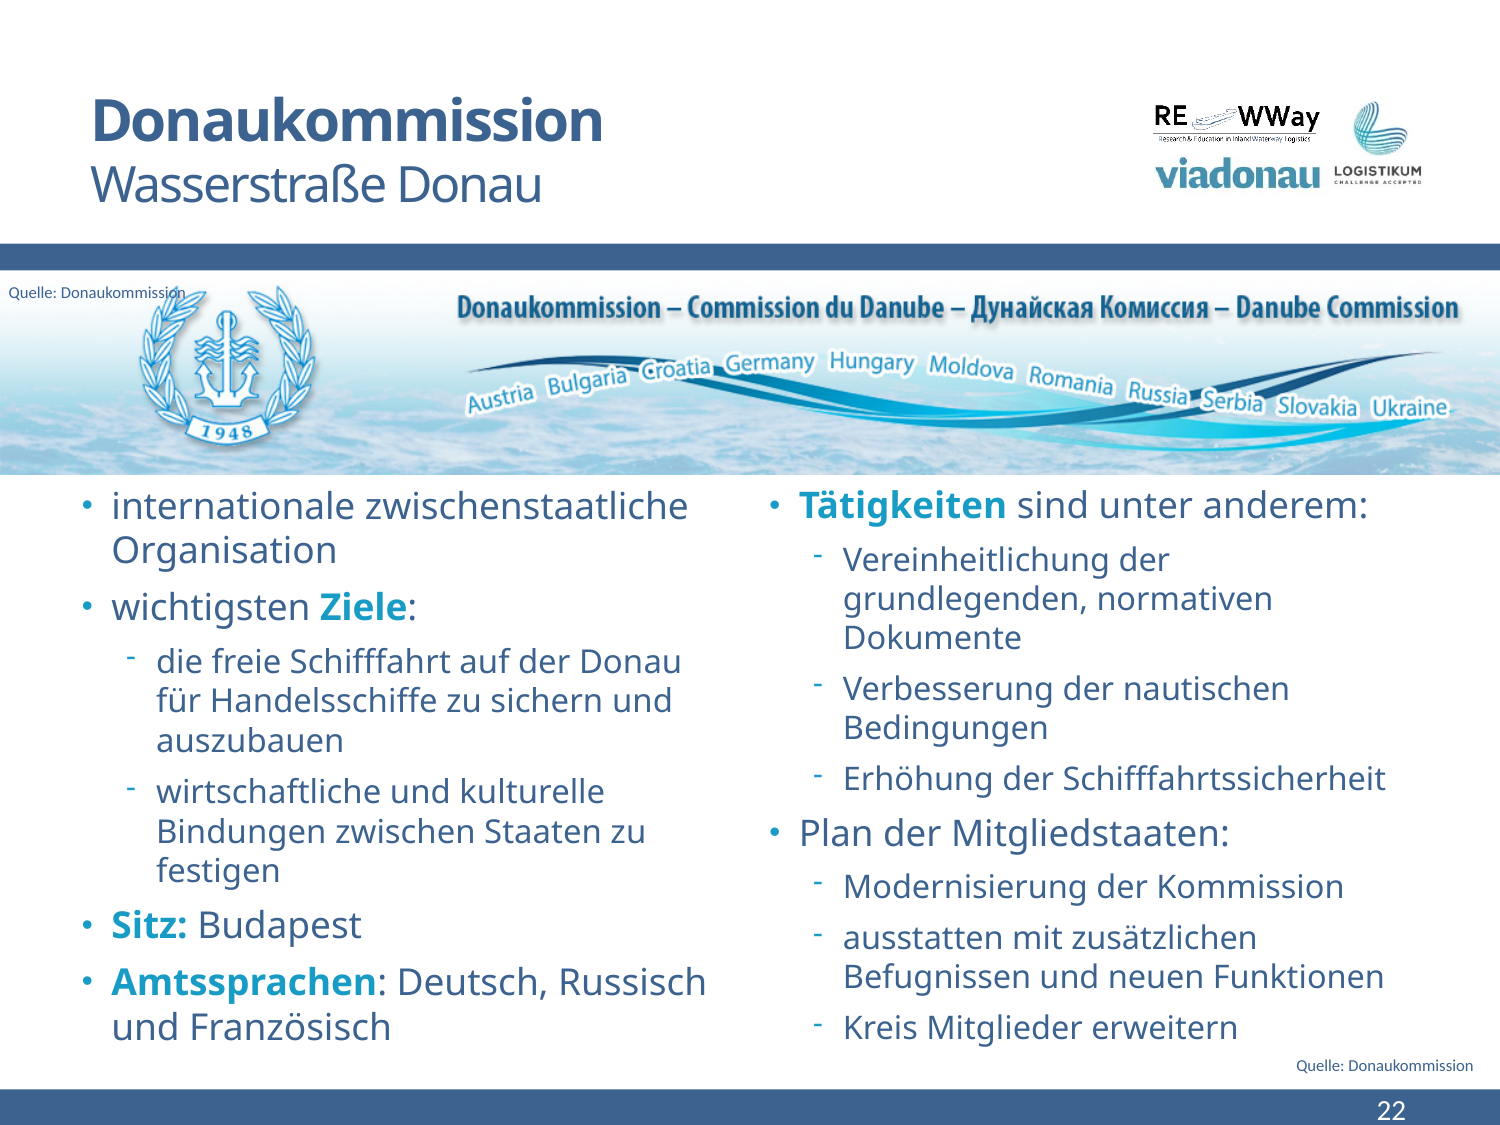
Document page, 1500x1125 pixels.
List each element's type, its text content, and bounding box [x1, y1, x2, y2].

list Tätigkeiten sind unter anderem: Vereinheitlichung der grundlegenden, normativen Dokumente Verbesserung der nautischen Bedingungen Erhöhung der Schifffahrtssicherheit Plan der Mitgliedstaaten: Modernisierung der Kommission ausstatten mit zusätzlichen Befugnissen und neuen Funktionen Kreis Mitglieder erweitern [754, 483, 1417, 1059]
picture [0, 274, 1500, 476]
text_box Quelle: Donaukommission [1281, 1047, 1500, 1083]
slide_number 22 [1246, 1082, 1422, 1125]
list internationale zwischenstaatliche Organisation wichtigsten Ziele: die freie Schifffahrt auf der Donau für Handelsschiffe zu sichern und auszubauen wirtschaftliche und kulturelle Bindungen zwischen Staaten zu festigen Sitz: Budapest Amtssprachen: Deutsch, Russisch und Französisch [66, 483, 730, 1059]
title Donaukommission Wasserstraße Donau [75, 66, 1425, 229]
